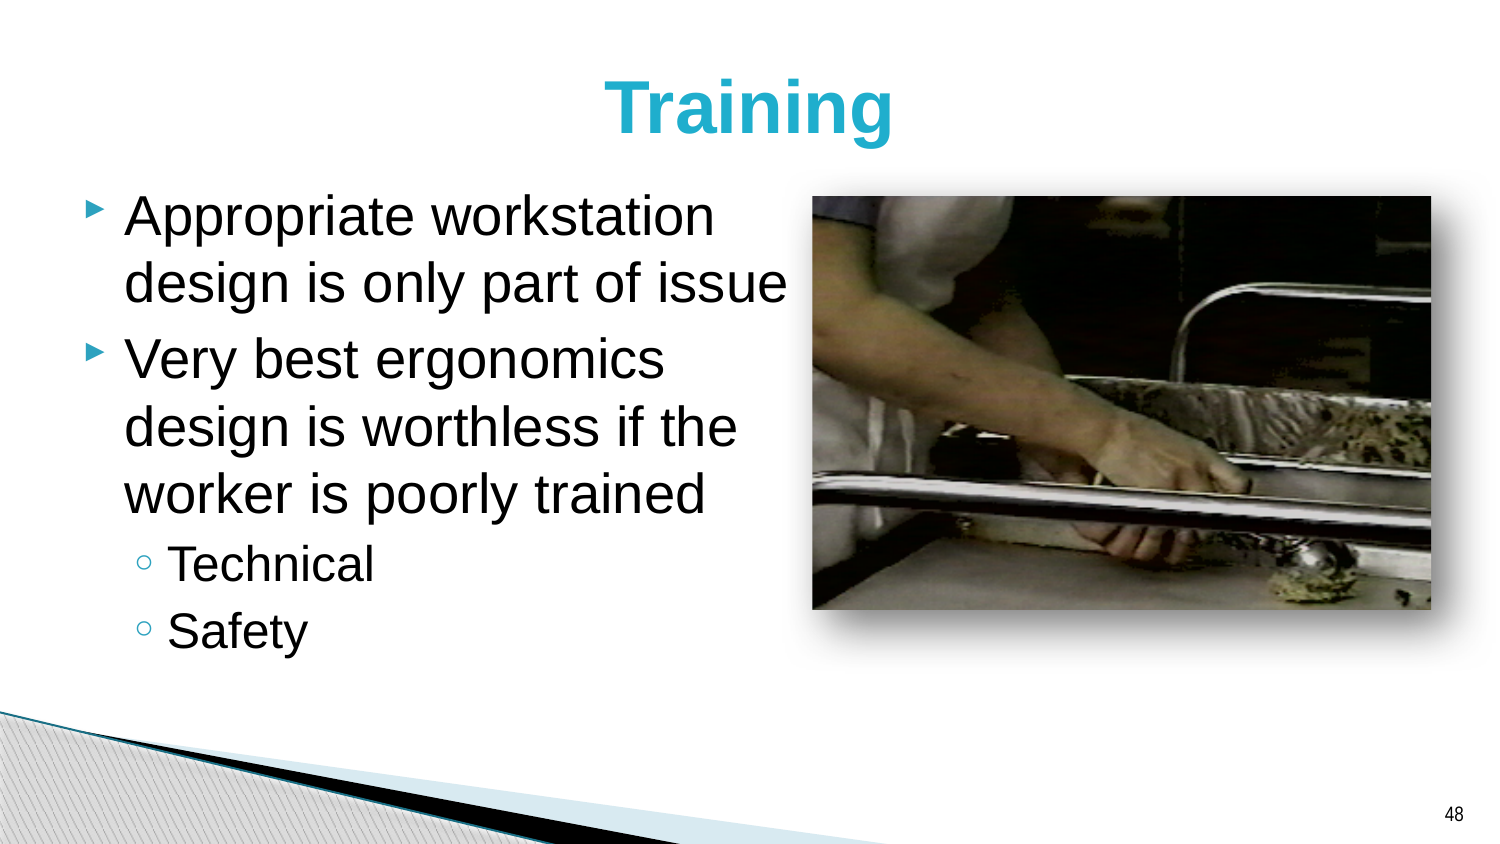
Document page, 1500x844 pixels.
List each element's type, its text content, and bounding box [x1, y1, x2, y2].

list Appropriate workstation design is only part of issue Very best ergonomics design is worthless if the worker is poorly trained Technical Safety [50, 175, 813, 791]
title Training [0, 33, 1500, 175]
picture [812, 196, 1432, 610]
slide_number 48 [1418, 788, 1479, 834]
